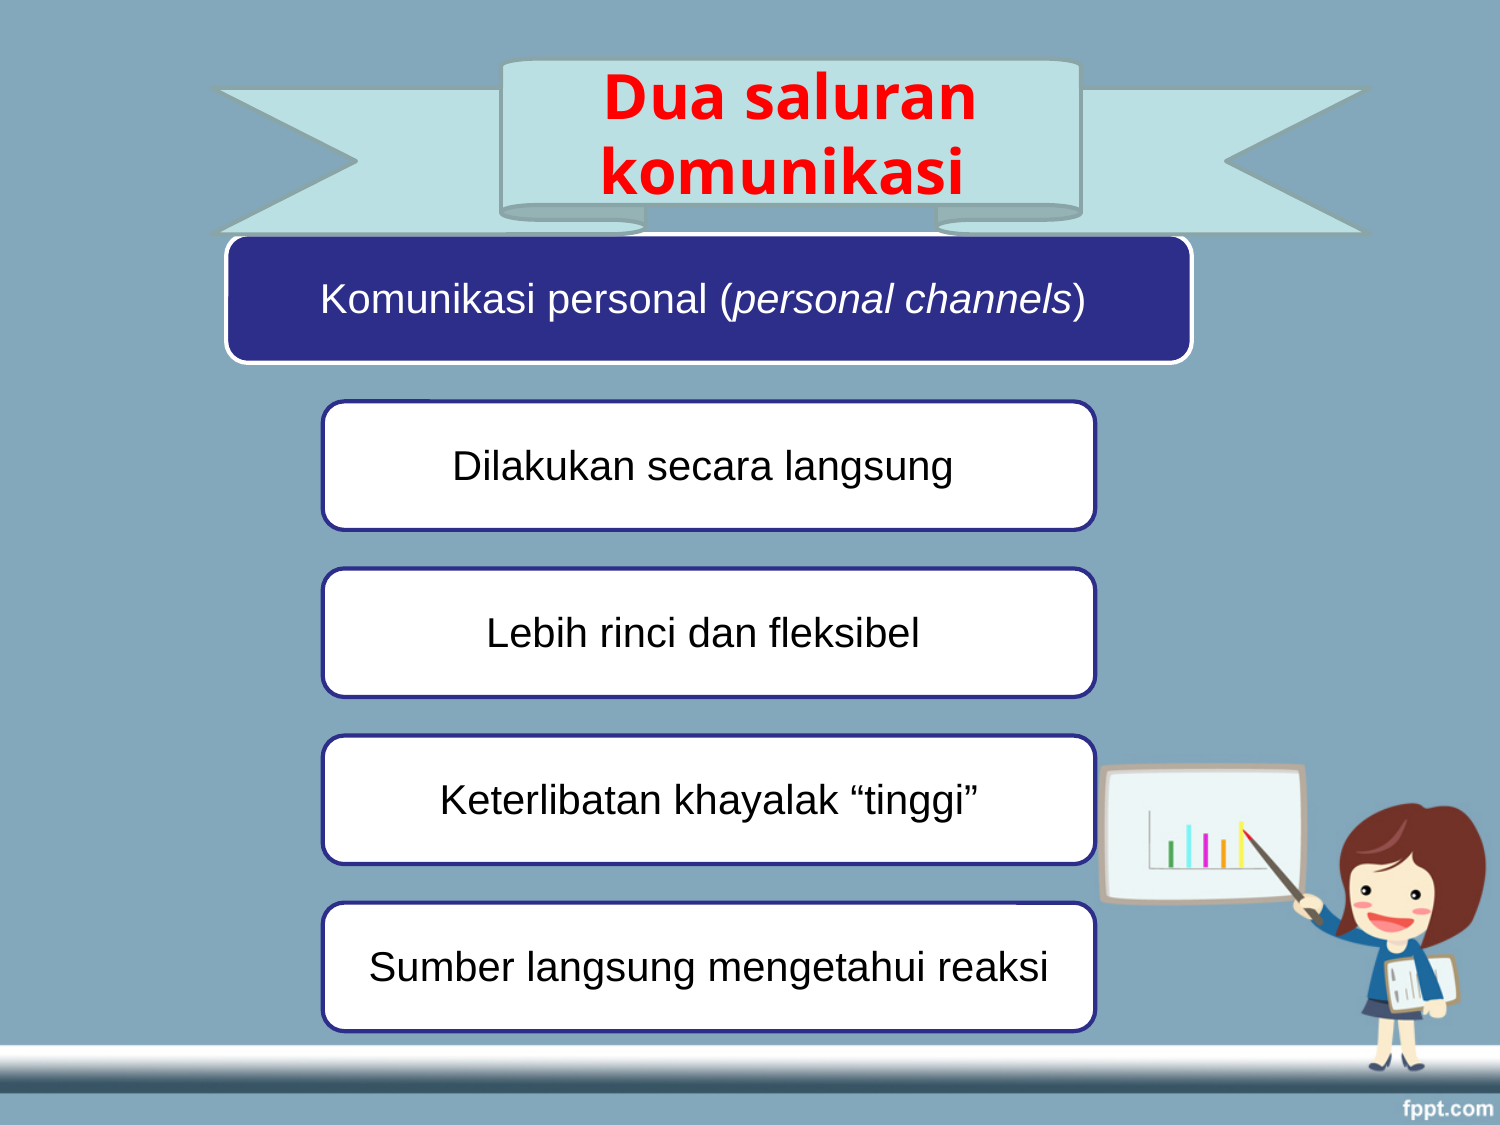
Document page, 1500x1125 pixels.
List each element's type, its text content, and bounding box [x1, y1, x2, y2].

text_box Dua saluran komunikasi [208, 56, 1374, 237]
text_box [105, 234, 1313, 1032]
picture [0, 0, 1500, 1125]
